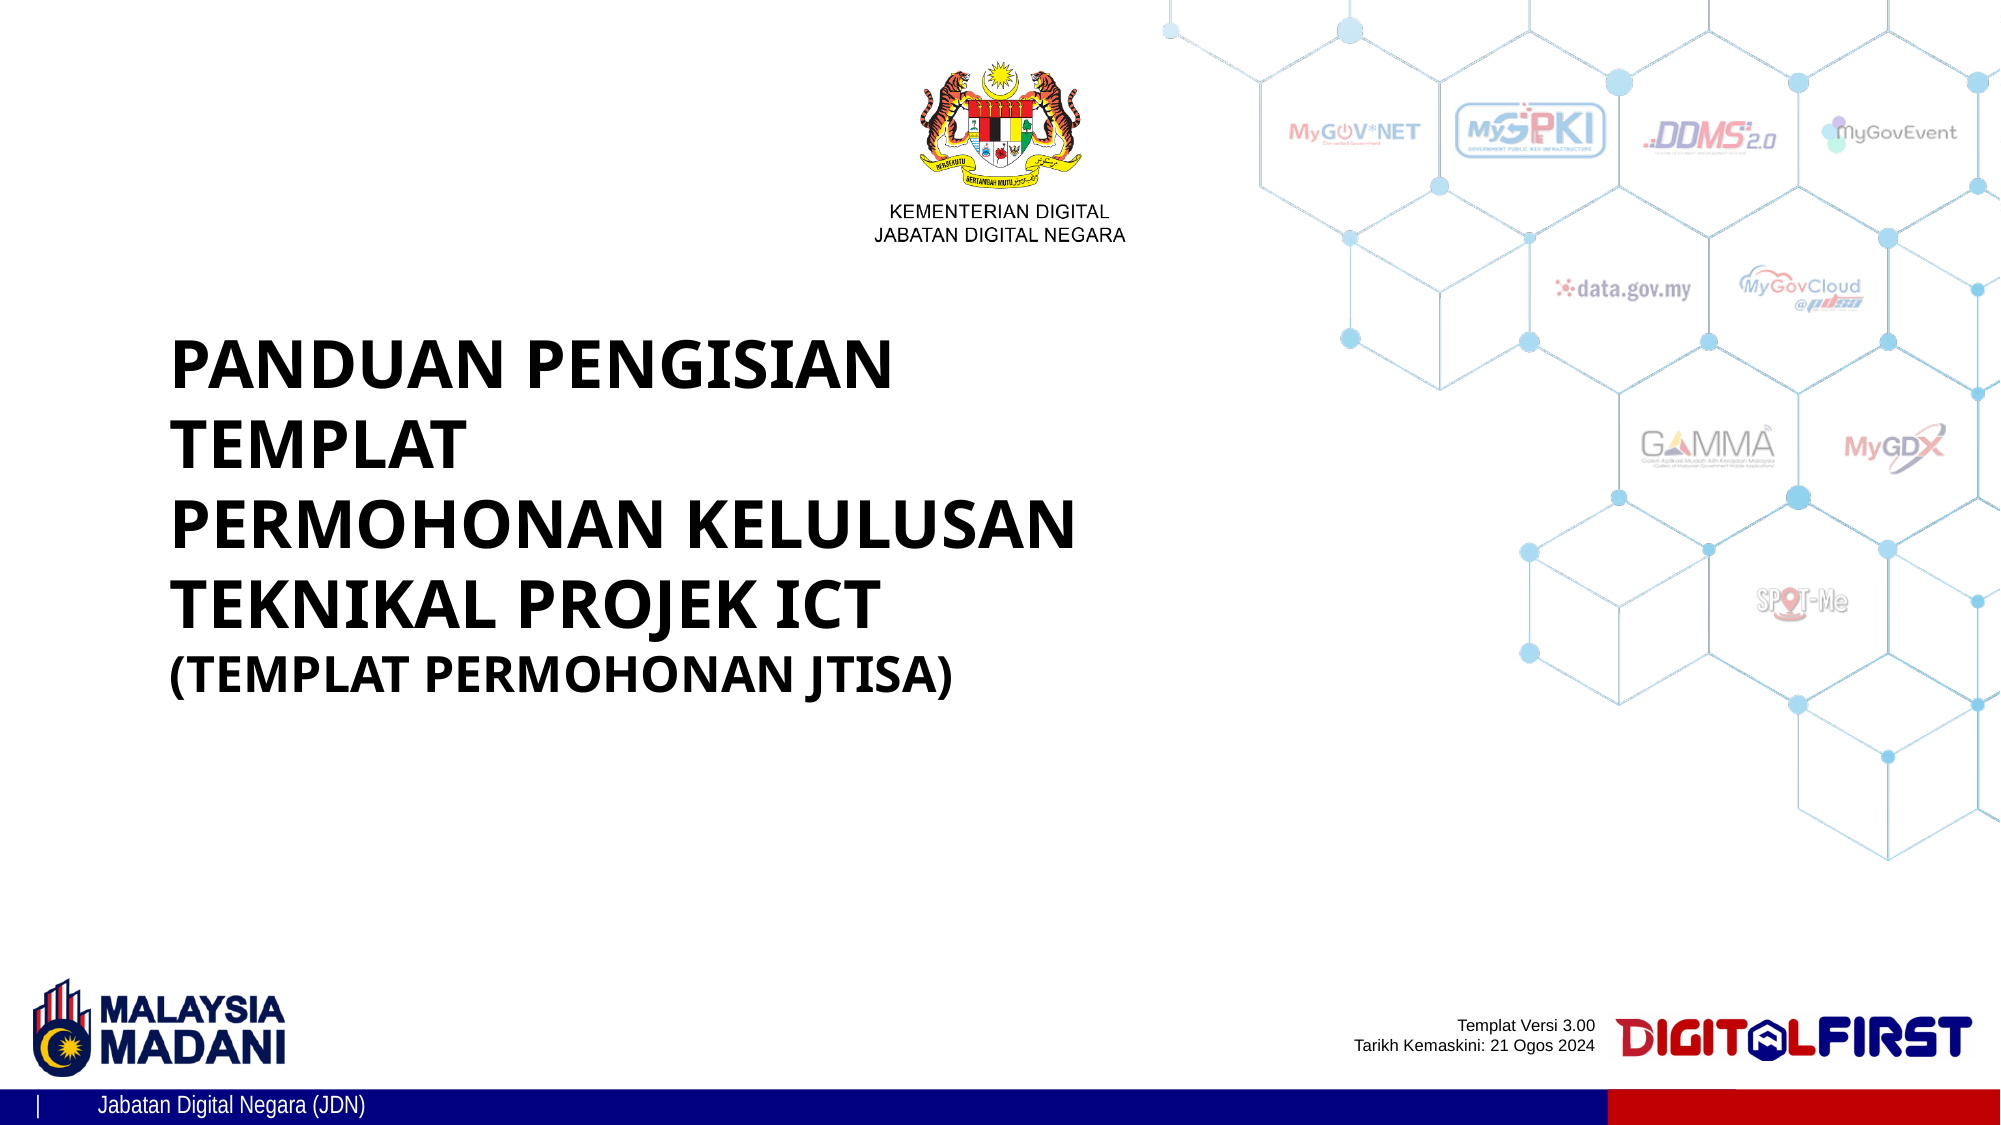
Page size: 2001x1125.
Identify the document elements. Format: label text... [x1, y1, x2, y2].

text_box Templat Versi 3.00 Tarikh Kemaskini: 21 Ogos 2024 [1021, 1007, 1611, 1063]
text_box PANDUAN PENGISIAN TEMPLAT PERMOHONAN KELULUSAN TEKNIKAL PROJEK ICT (TEMPLAT PERMOHONAN JTISA) [154, 314, 1173, 478]
picture [0, 0, 2001, 1125]
